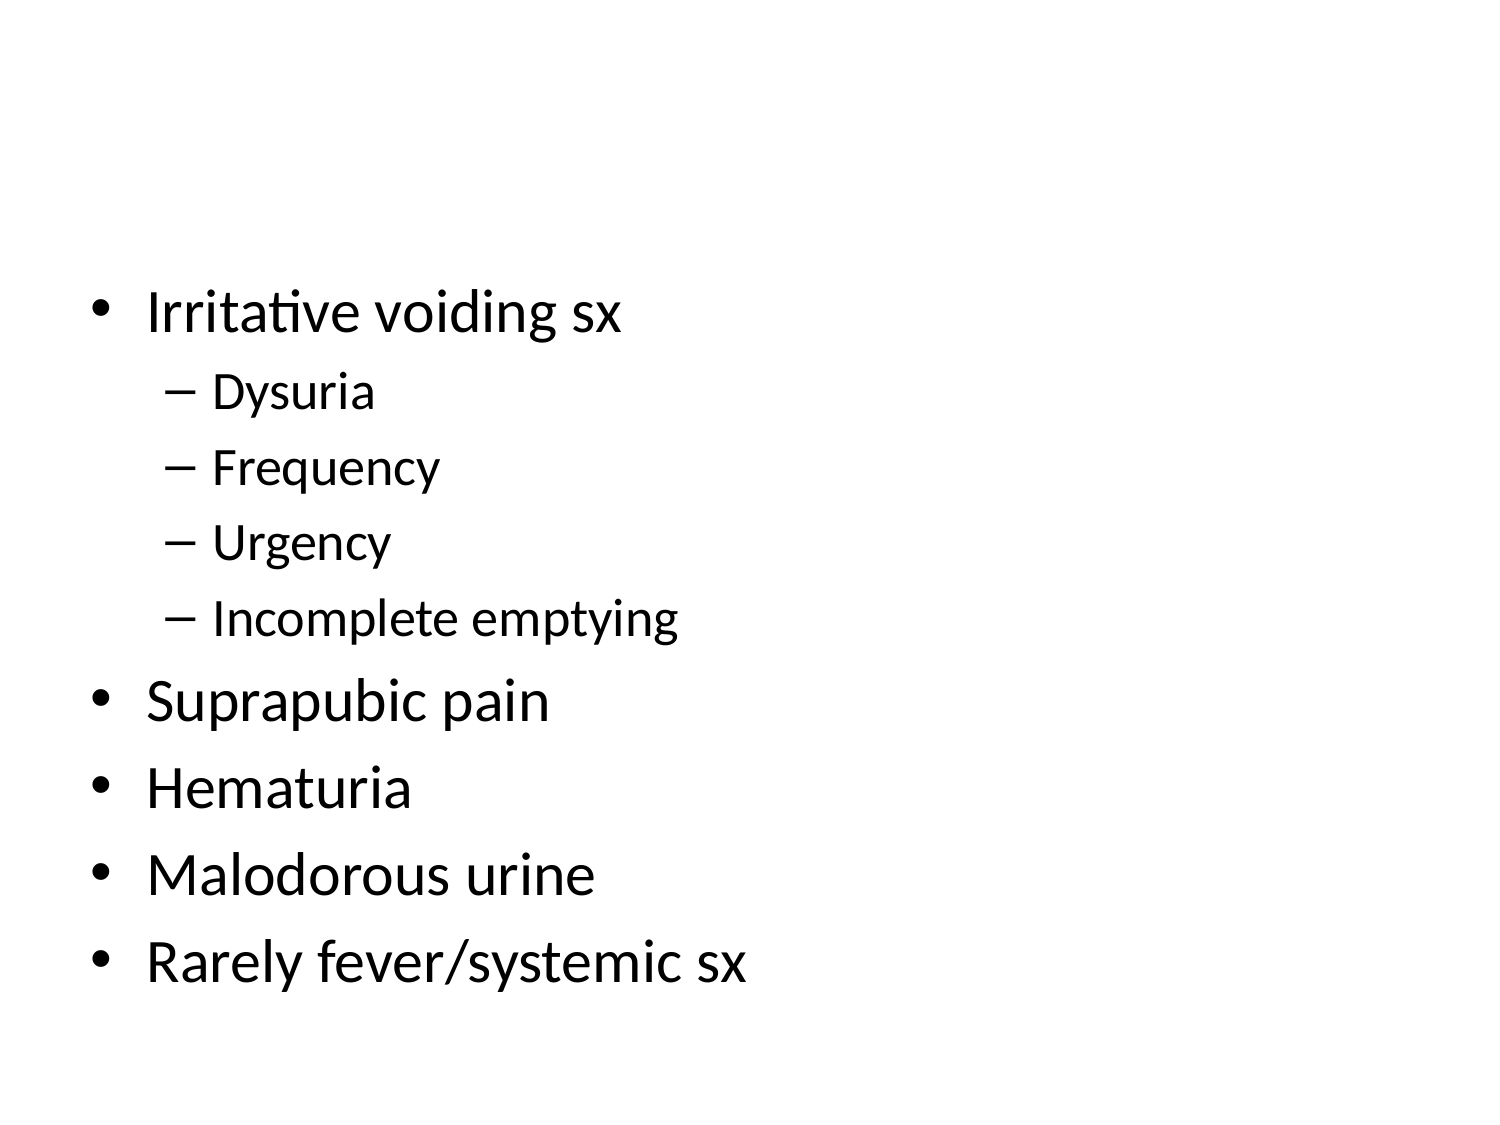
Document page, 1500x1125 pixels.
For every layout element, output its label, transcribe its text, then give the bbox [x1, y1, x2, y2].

list Irritative voiding sx Dysuria Frequency Urgency Incomplete emptying Suprapubic pain Hematuria Malodorous urine Rarely fever/systemic sx [75, 262, 1425, 1005]
